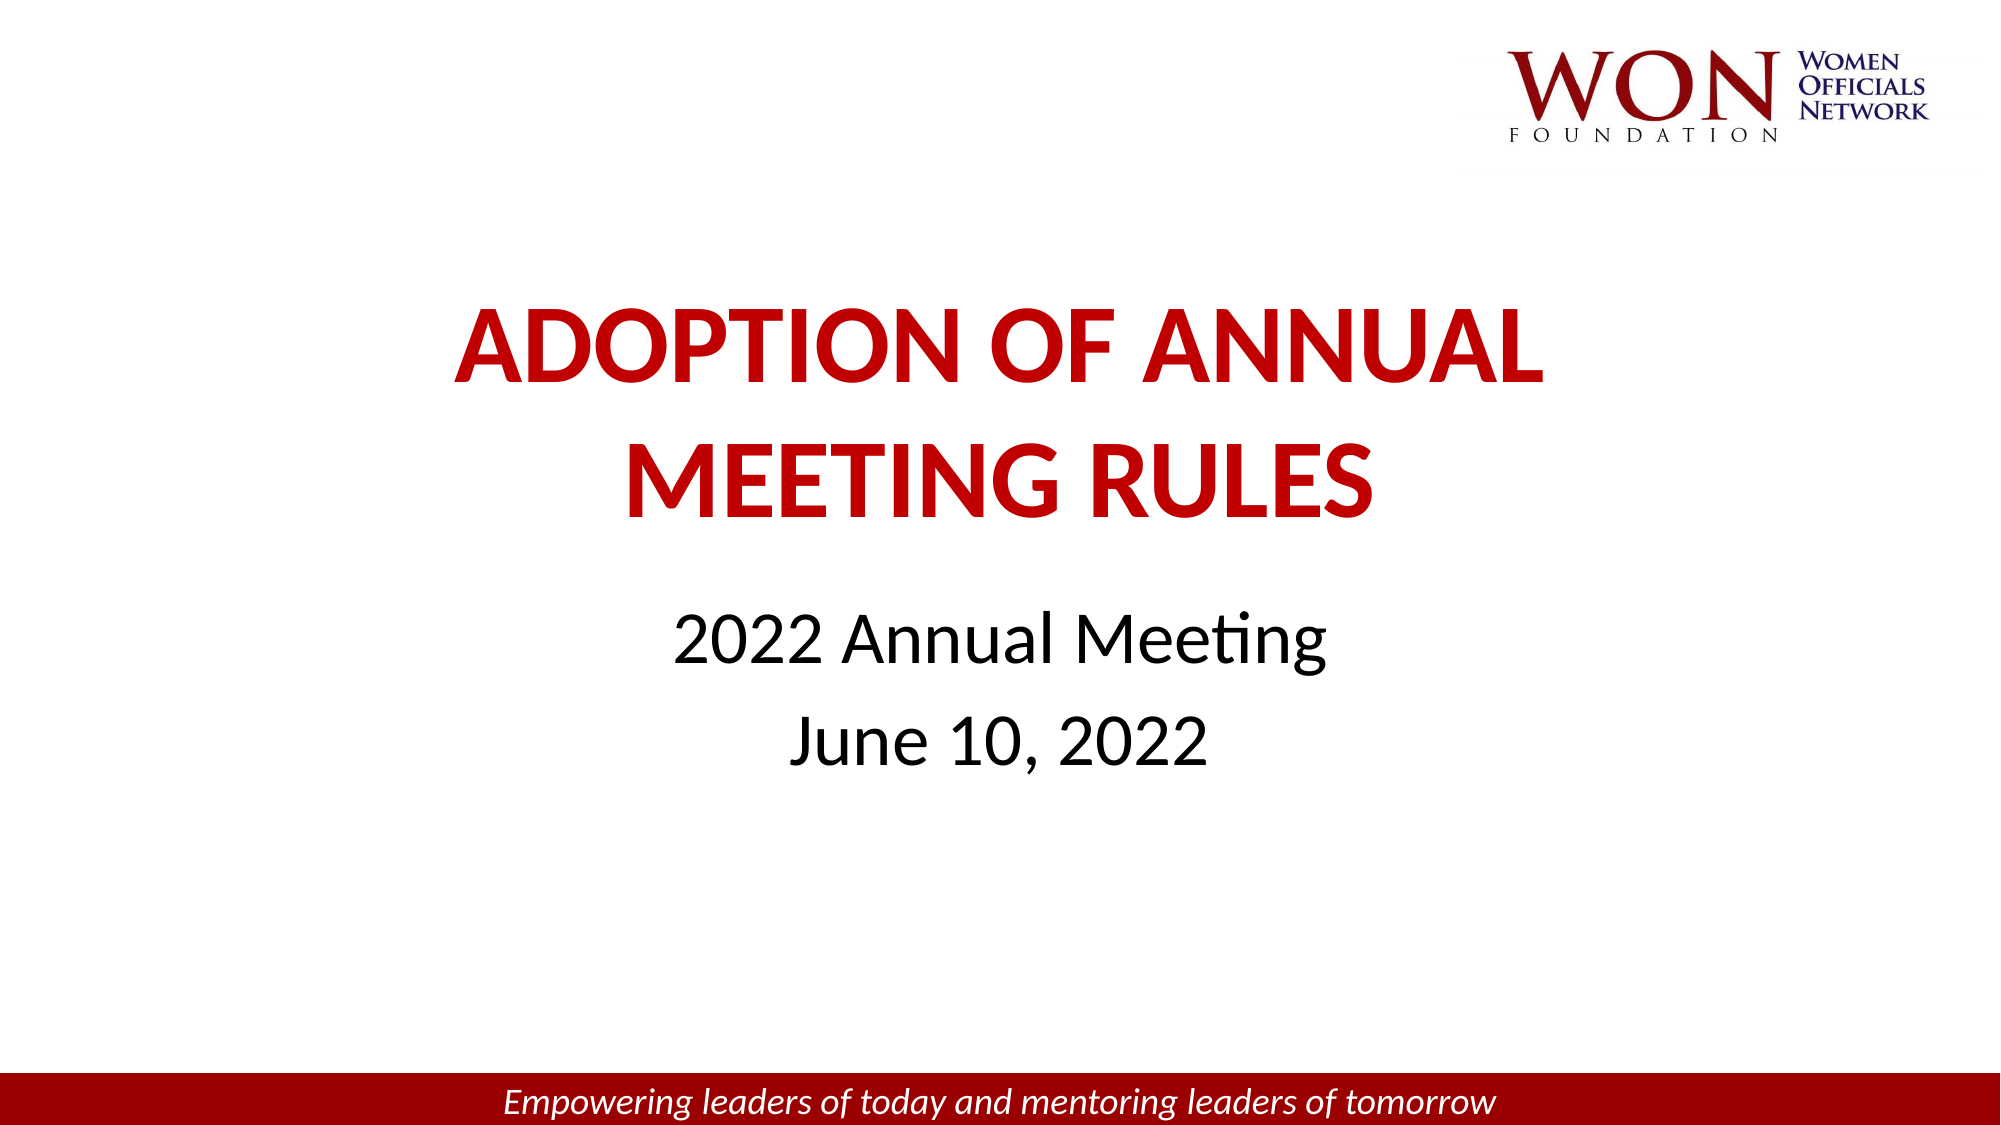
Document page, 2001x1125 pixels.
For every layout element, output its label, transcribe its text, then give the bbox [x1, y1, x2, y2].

subtitle 2022 Annual Meeting June 10, 2022 [249, 590, 1750, 863]
picture [1456, 3, 1981, 175]
text_box ADOPTION OF ANNUAL MEETING RULES [249, 262, 1750, 548]
